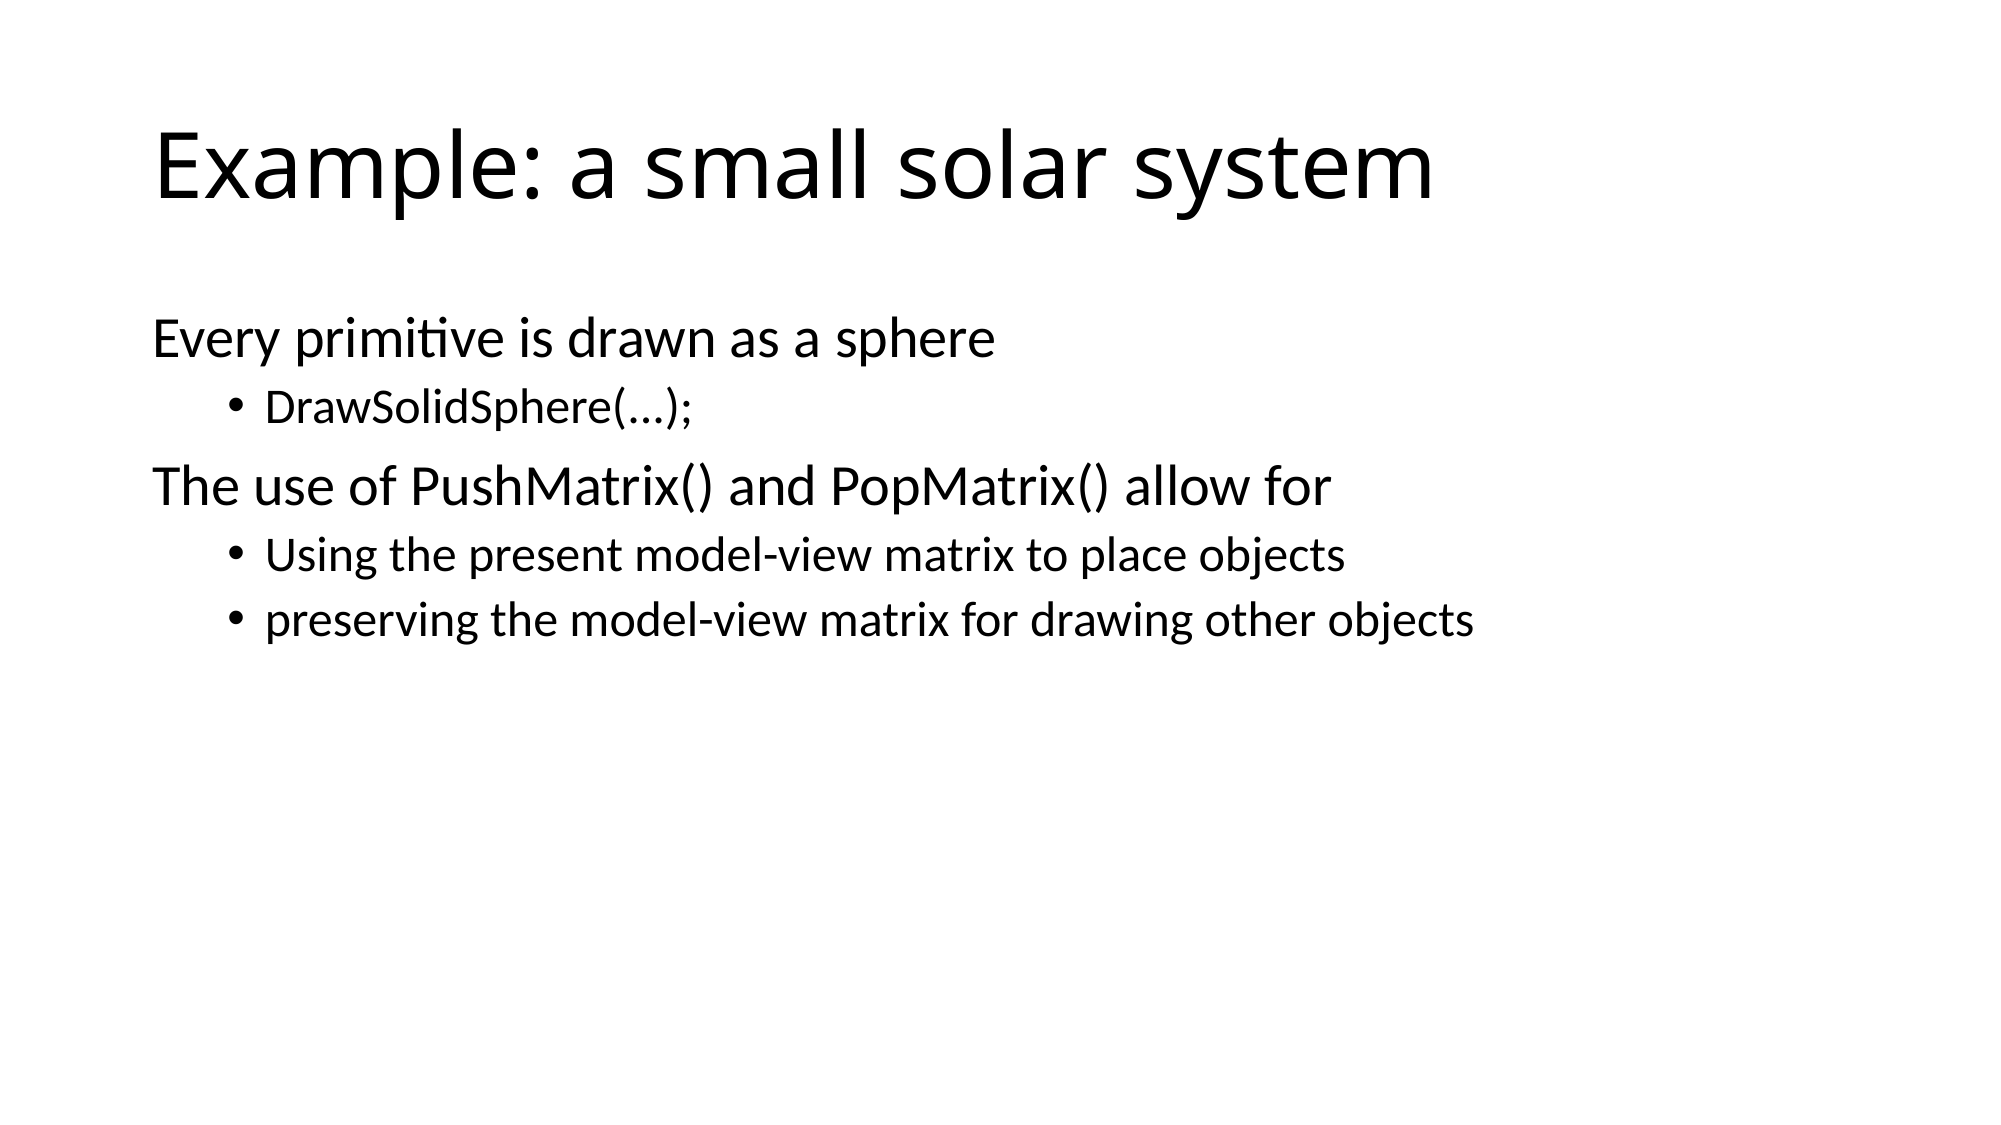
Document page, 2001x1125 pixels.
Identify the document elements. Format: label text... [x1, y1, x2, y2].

list Every primitive is drawn as a sphere DrawSolidSphere(...); The use of PushMatrix() and PopMatrix() allow for Using the present model-view matrix to place objects preserving the model-view matrix for drawing other objects [137, 299, 1863, 1014]
title Example: a small solar system [137, 59, 1863, 278]
